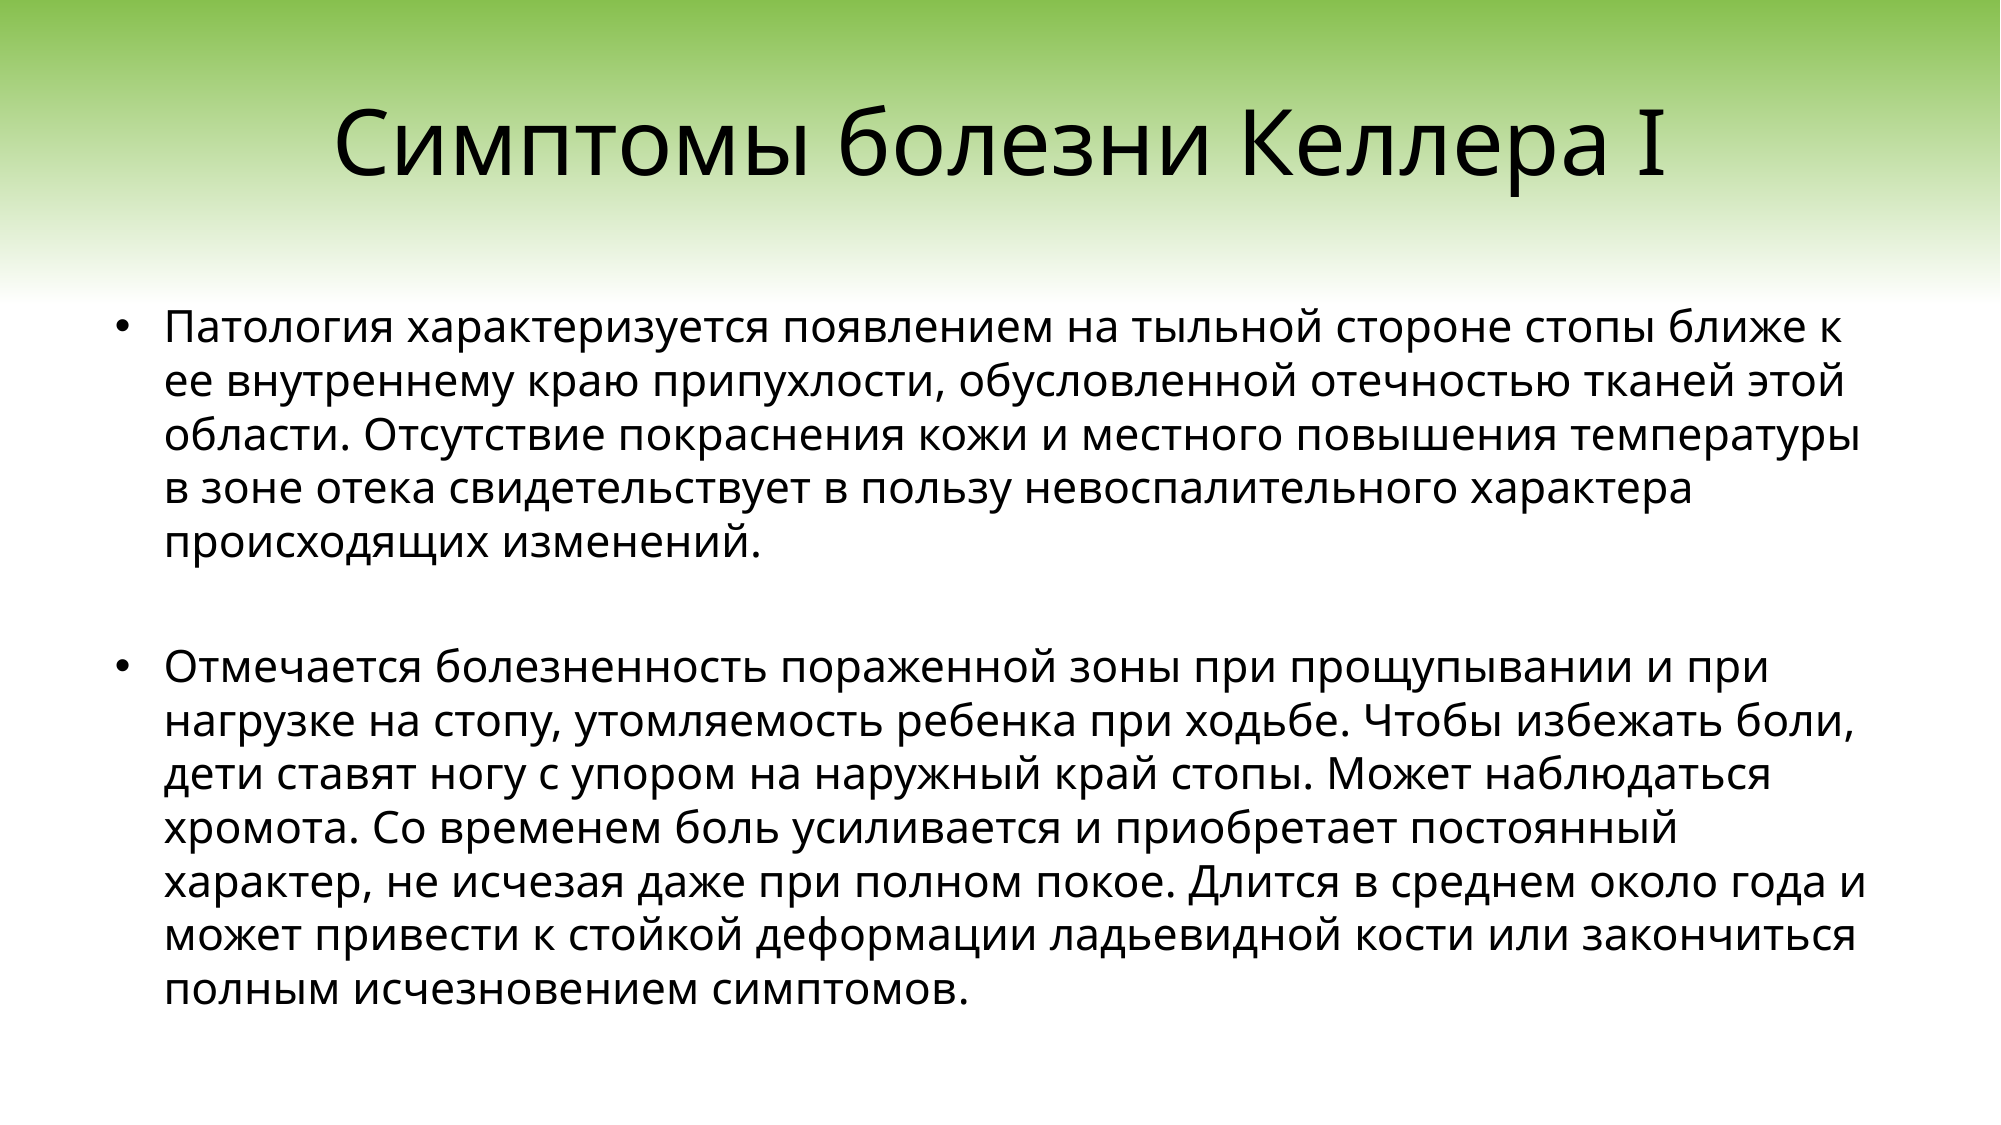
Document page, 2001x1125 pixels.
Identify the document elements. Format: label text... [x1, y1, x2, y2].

list Патология характеризуется появлением на тыльной стороне стопы ближе к ее внутреннему краю припухлости, обусловленной отечностью тканей этой области. Отсутствие покраснения кожи и местного повышения температуры в зоне отека свидетельствует в пользу невоспалительного характера происходящих изменений. Отмечается болезненность пораженной зоны при прощупывании и при нагрузке на стопу, утомляемость ребенка при ходьбе. Чтобы избежать боли, дети ставят ногу с упором на наружный край стопы. Может наблюдаться хромота. Со временем боль усиливается и приобретает постоянный характер, не исчезая даже при полном покое. Длится в среднем около года и может привести к стойкой деформации ладьевидной кости или закончиться полным исчезновением симптомов. [99, 290, 1900, 1035]
title Симптомы болезни Келлера I [99, 45, 1900, 233]
